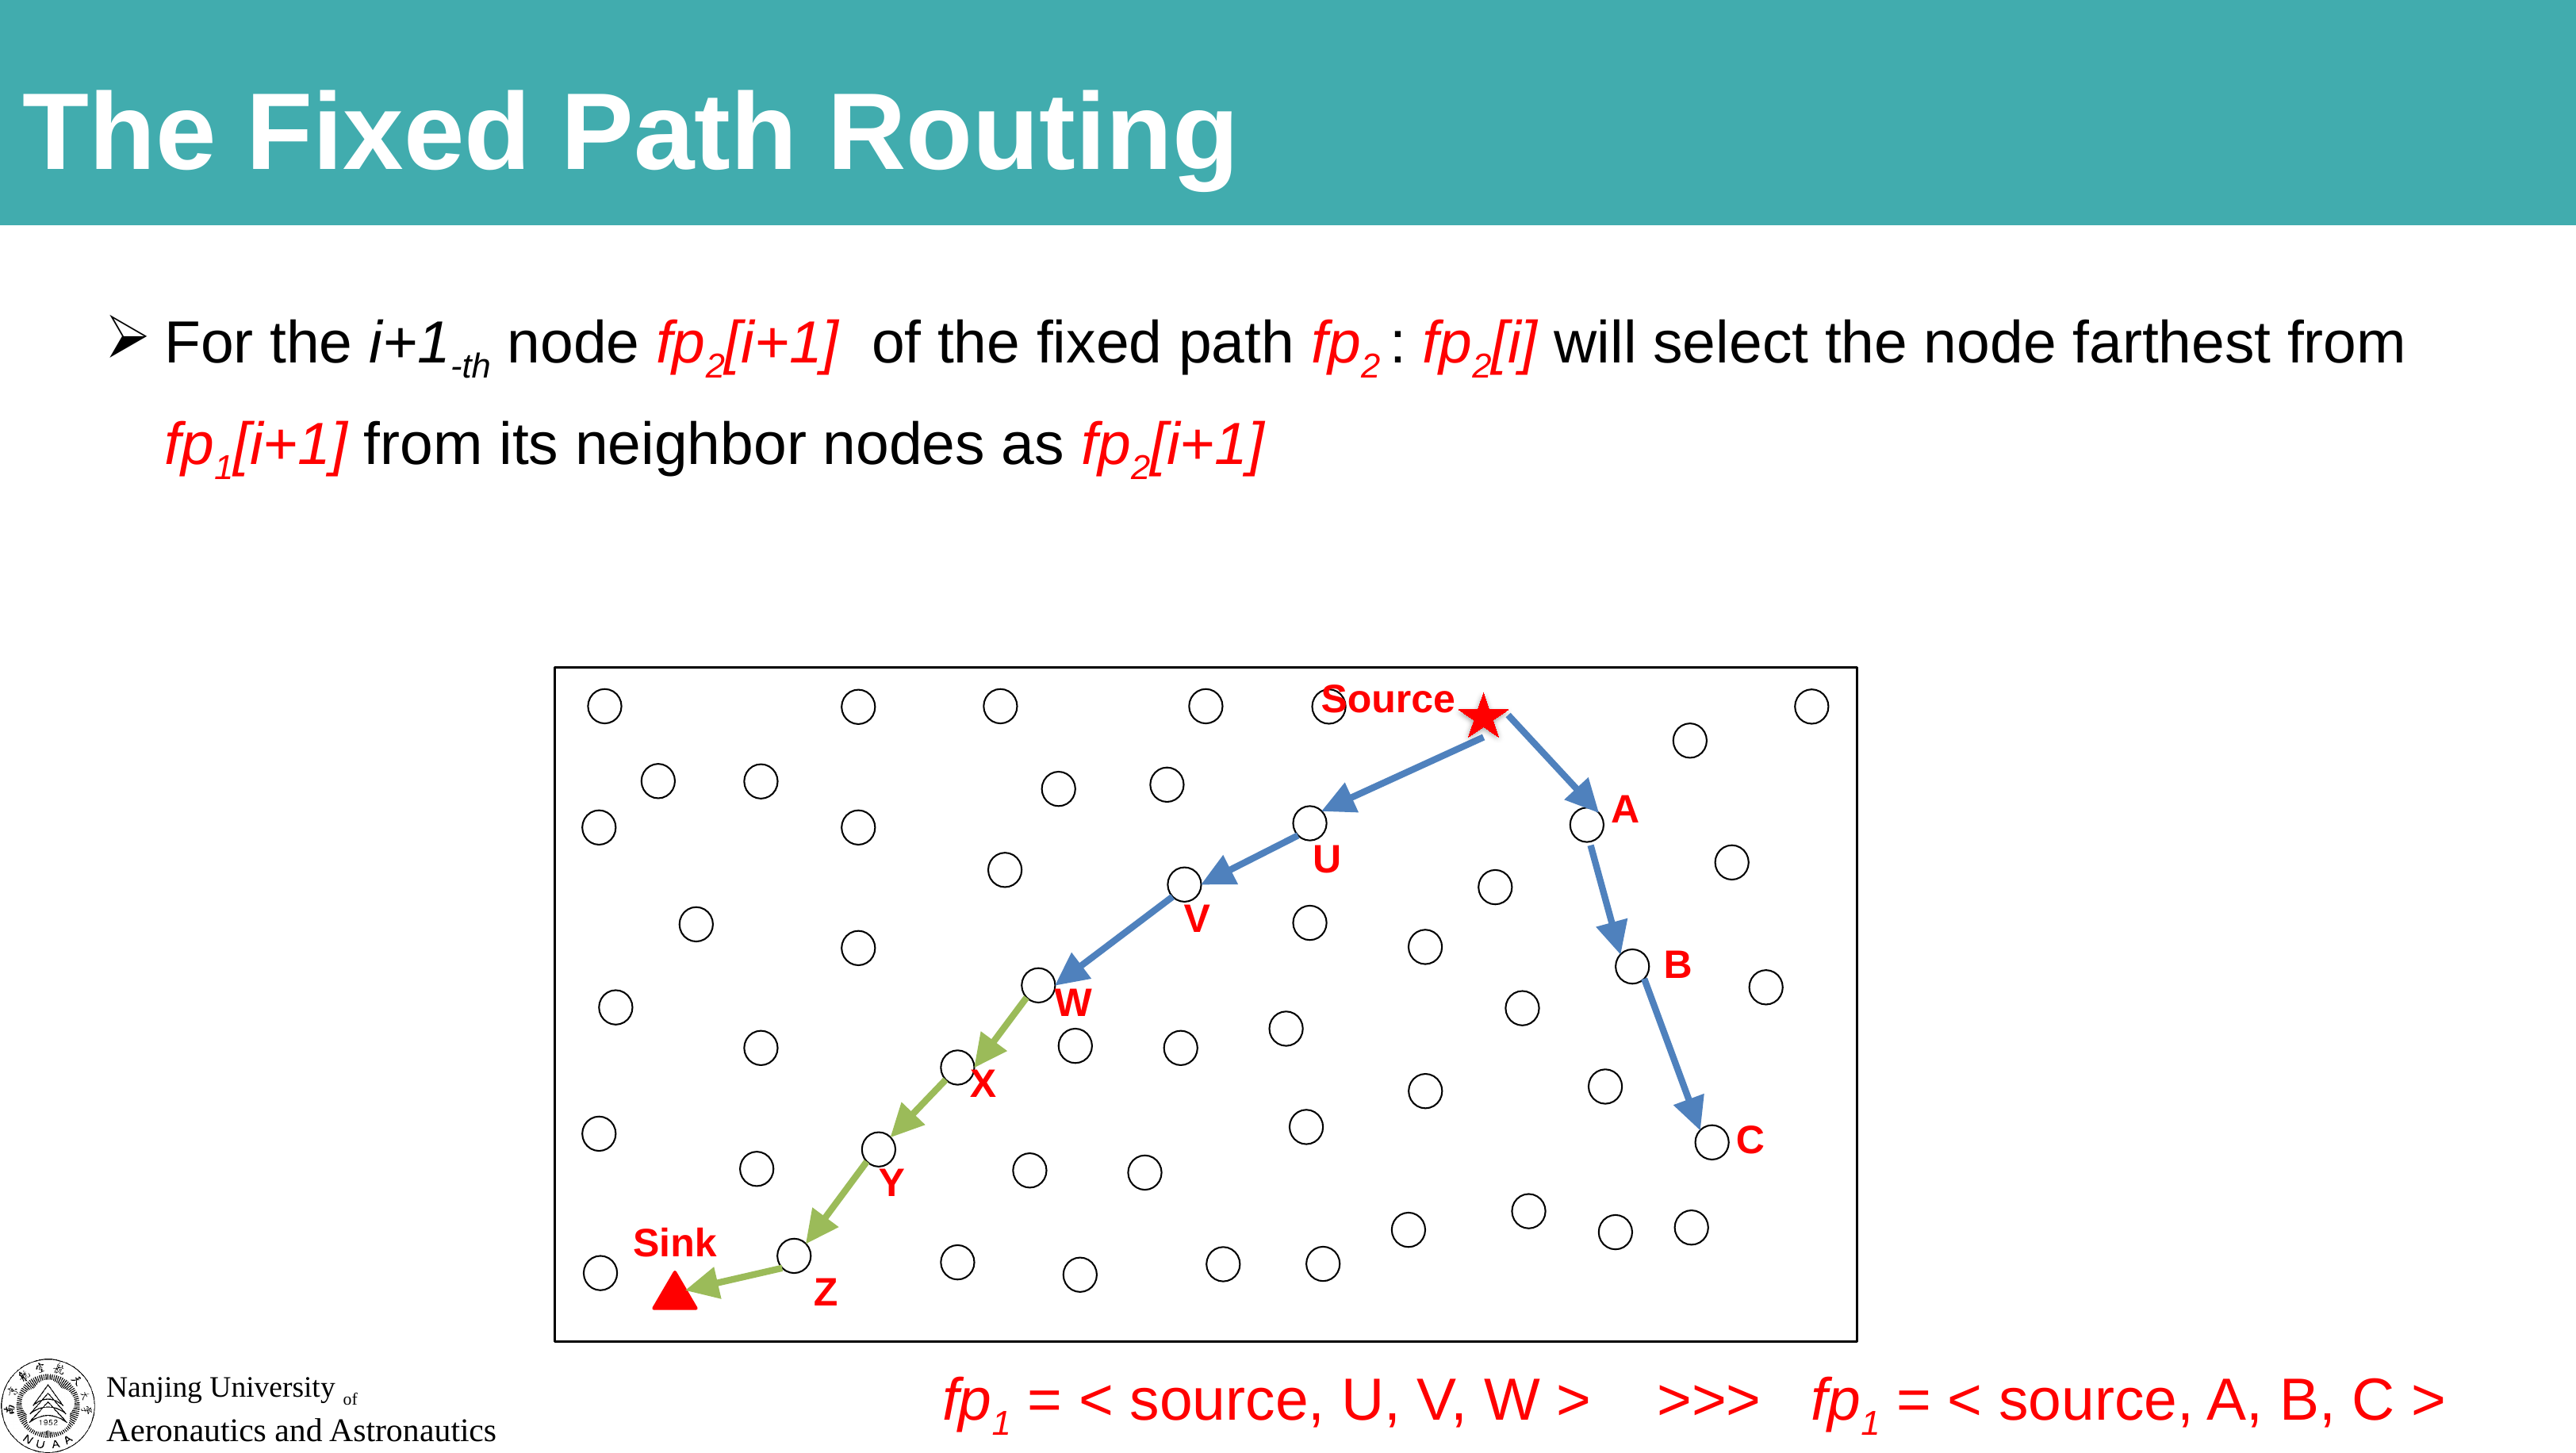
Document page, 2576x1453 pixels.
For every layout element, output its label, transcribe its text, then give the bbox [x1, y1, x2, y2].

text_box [1590, 845, 1621, 955]
text_box fp1 = < source, U, V, W > >>> fp1 = < source, A, B, C > [941, 1339, 2508, 1443]
title The Fixed Path Routing [21, 27, 2576, 303]
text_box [1643, 978, 1700, 1131]
text_box Nanjing University of Aeronautics and Astronautics [98, 1361, 623, 1453]
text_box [554, 666, 1857, 1342]
text_box [0, 0, 2576, 225]
picture [0, 1358, 95, 1453]
text_box For the i+1-th node fp2[i+1] of the fixed path fp2 : fp2[i] will select the node farthest from fp1[i+1] from its neighbor nodes as fp2[i+1] [103, 282, 2443, 487]
